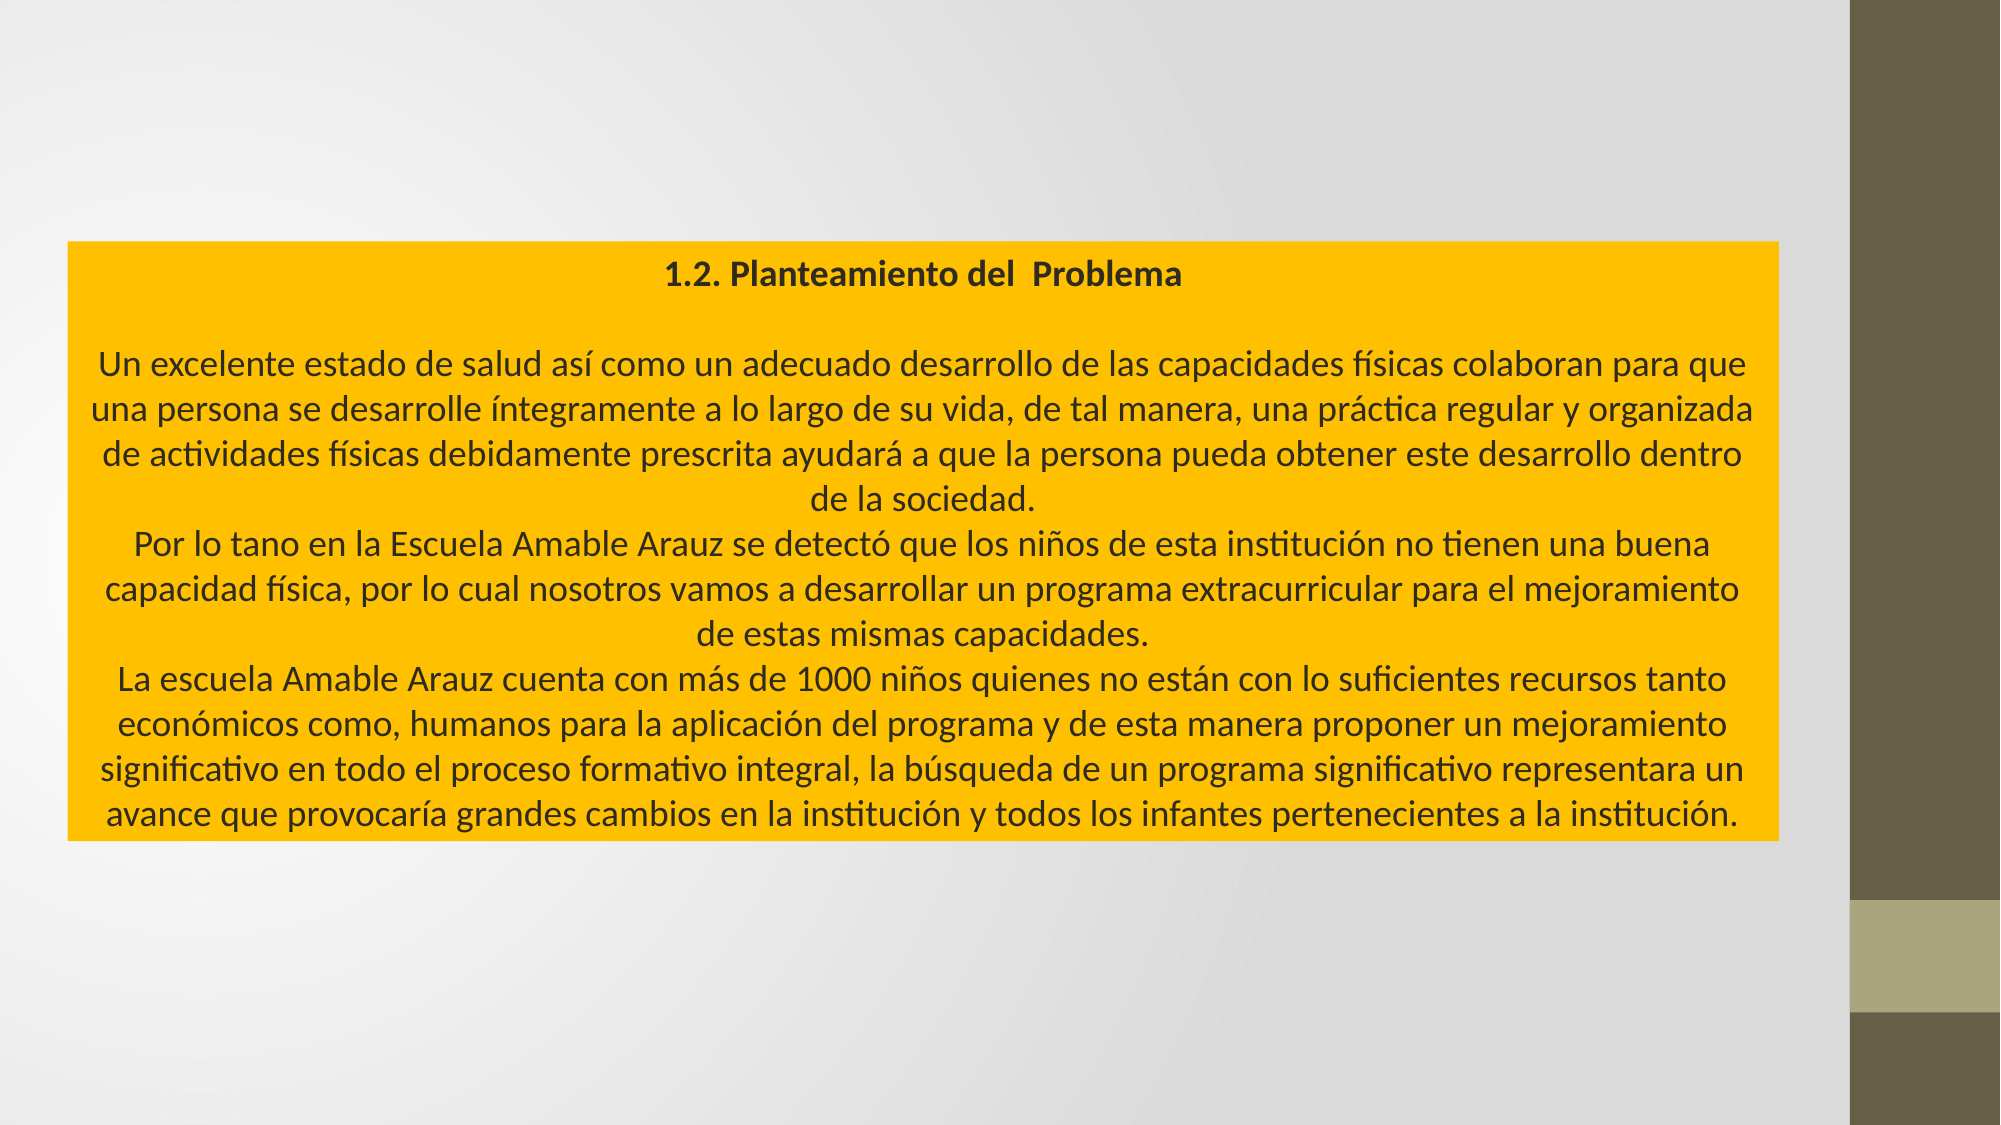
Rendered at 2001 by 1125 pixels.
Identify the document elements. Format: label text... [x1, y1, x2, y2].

text_box 1.2. Planteamiento del Problema Un excelente estado de salud así como un adecuado desarrollo de las capacidades físicas colaboran para que una persona se desarrolle íntegramente a lo largo de su vida, de tal manera, una práctica regular y organizada de actividades físicas debidamente prescrita ayudará a que la persona pueda obtener este desarrollo dentro de la sociedad. Por lo tano en la Escuela Amable Arauz se detectó que los niños de esta institución no tienen una buena capacidad física, por lo cual nosotros vamos a desarrollar un programa extracurricular para el mejoramiento de estas mismas capacidades. La escuela Amable Arauz cuenta con más de 1000 niños quienes no están con lo suficientes recursos tanto económicos como, humanos para la aplicación del programa y de esta manera proponer un mejoramiento significativo en todo el proceso formativo integral, la búsqueda de un programa significativo representara un avance que provocaría grandes cambios en la institución y todos los infantes pertenecientes a la institución. [67, 241, 1779, 842]
